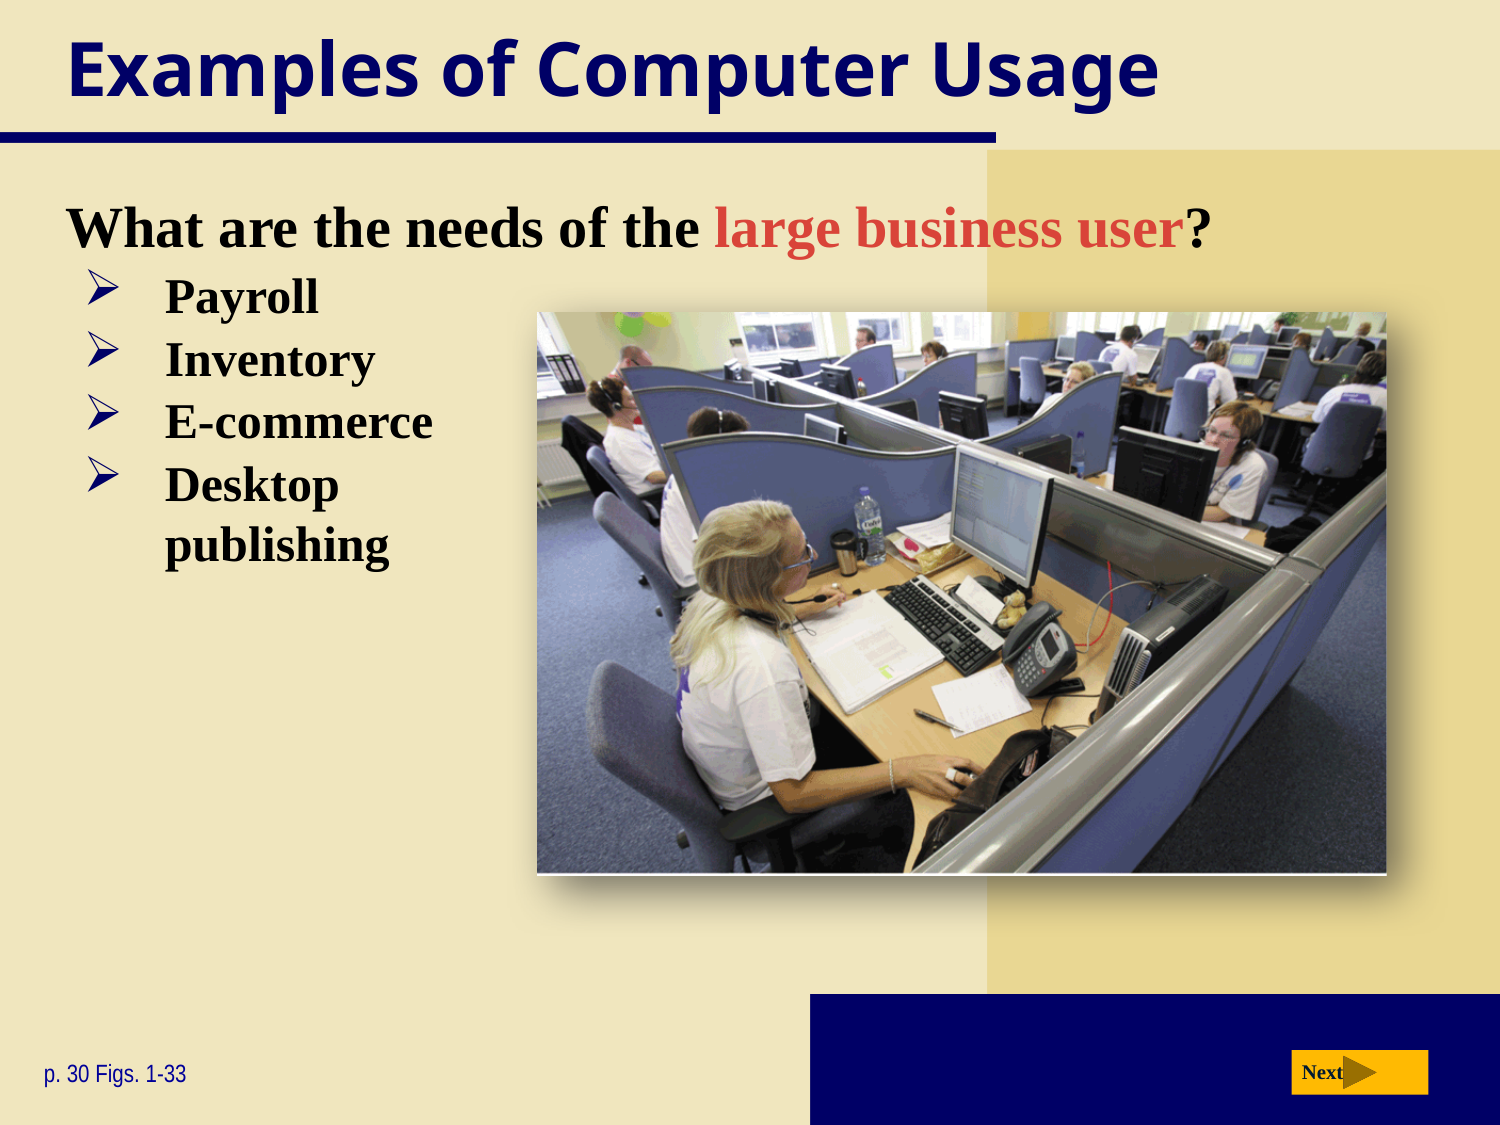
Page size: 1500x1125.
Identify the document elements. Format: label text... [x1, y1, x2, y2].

list What are the needs of the large business user? [49, 180, 1338, 297]
text_box Payroll Inventory E-commerce Desktop publishing [49, 256, 563, 475]
picture [537, 312, 1390, 876]
title Examples of Computer Usage [49, 0, 1459, 133]
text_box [1286, 1049, 1429, 1095]
text_box p. 30 Figs. 1-33 [29, 1050, 284, 1095]
